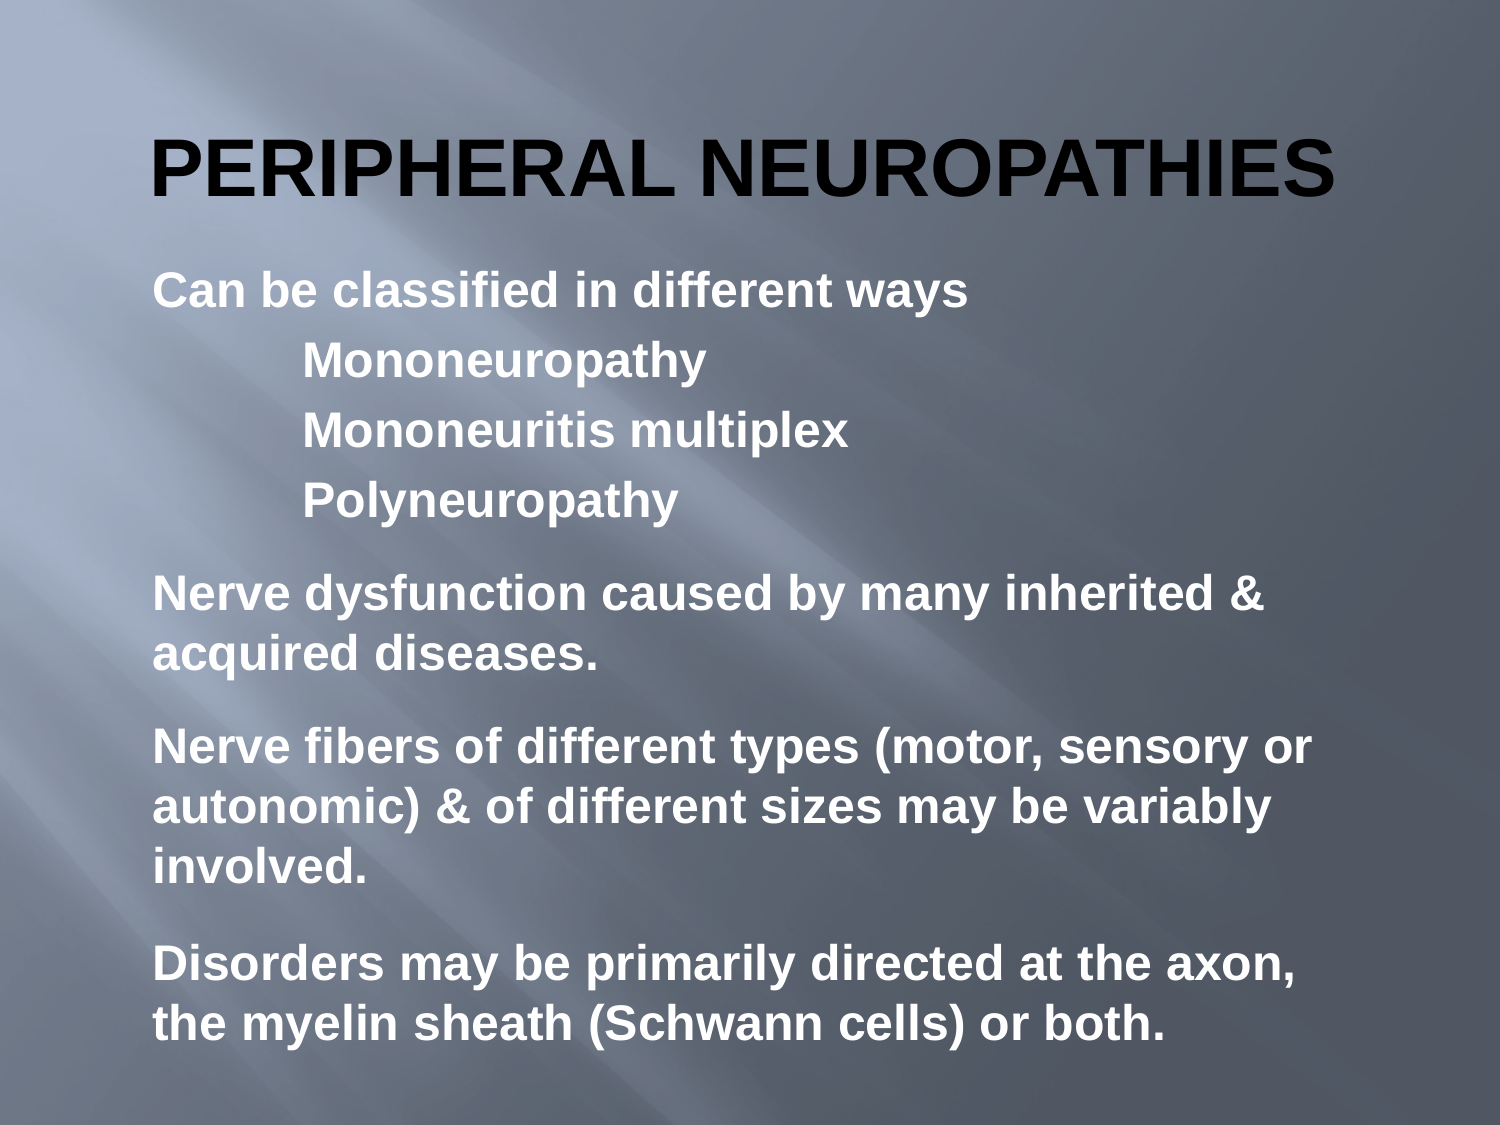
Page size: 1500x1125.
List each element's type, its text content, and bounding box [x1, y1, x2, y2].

title Peripheral neuropathies [69, 50, 1420, 213]
subtitle Can be classified in different ways Mononeuropathy Mononeuritis multiplex Polyneuropathy Nerve dysfunction caused by many inherited & acquired diseases. Nerve fibers of different types (motor, sensory or autonomic) & of different sizes may be variably involved. Disorders may be primarily directed at the axon, the myelin sheath (Schwann cells) or both. [137, 249, 1363, 1075]
